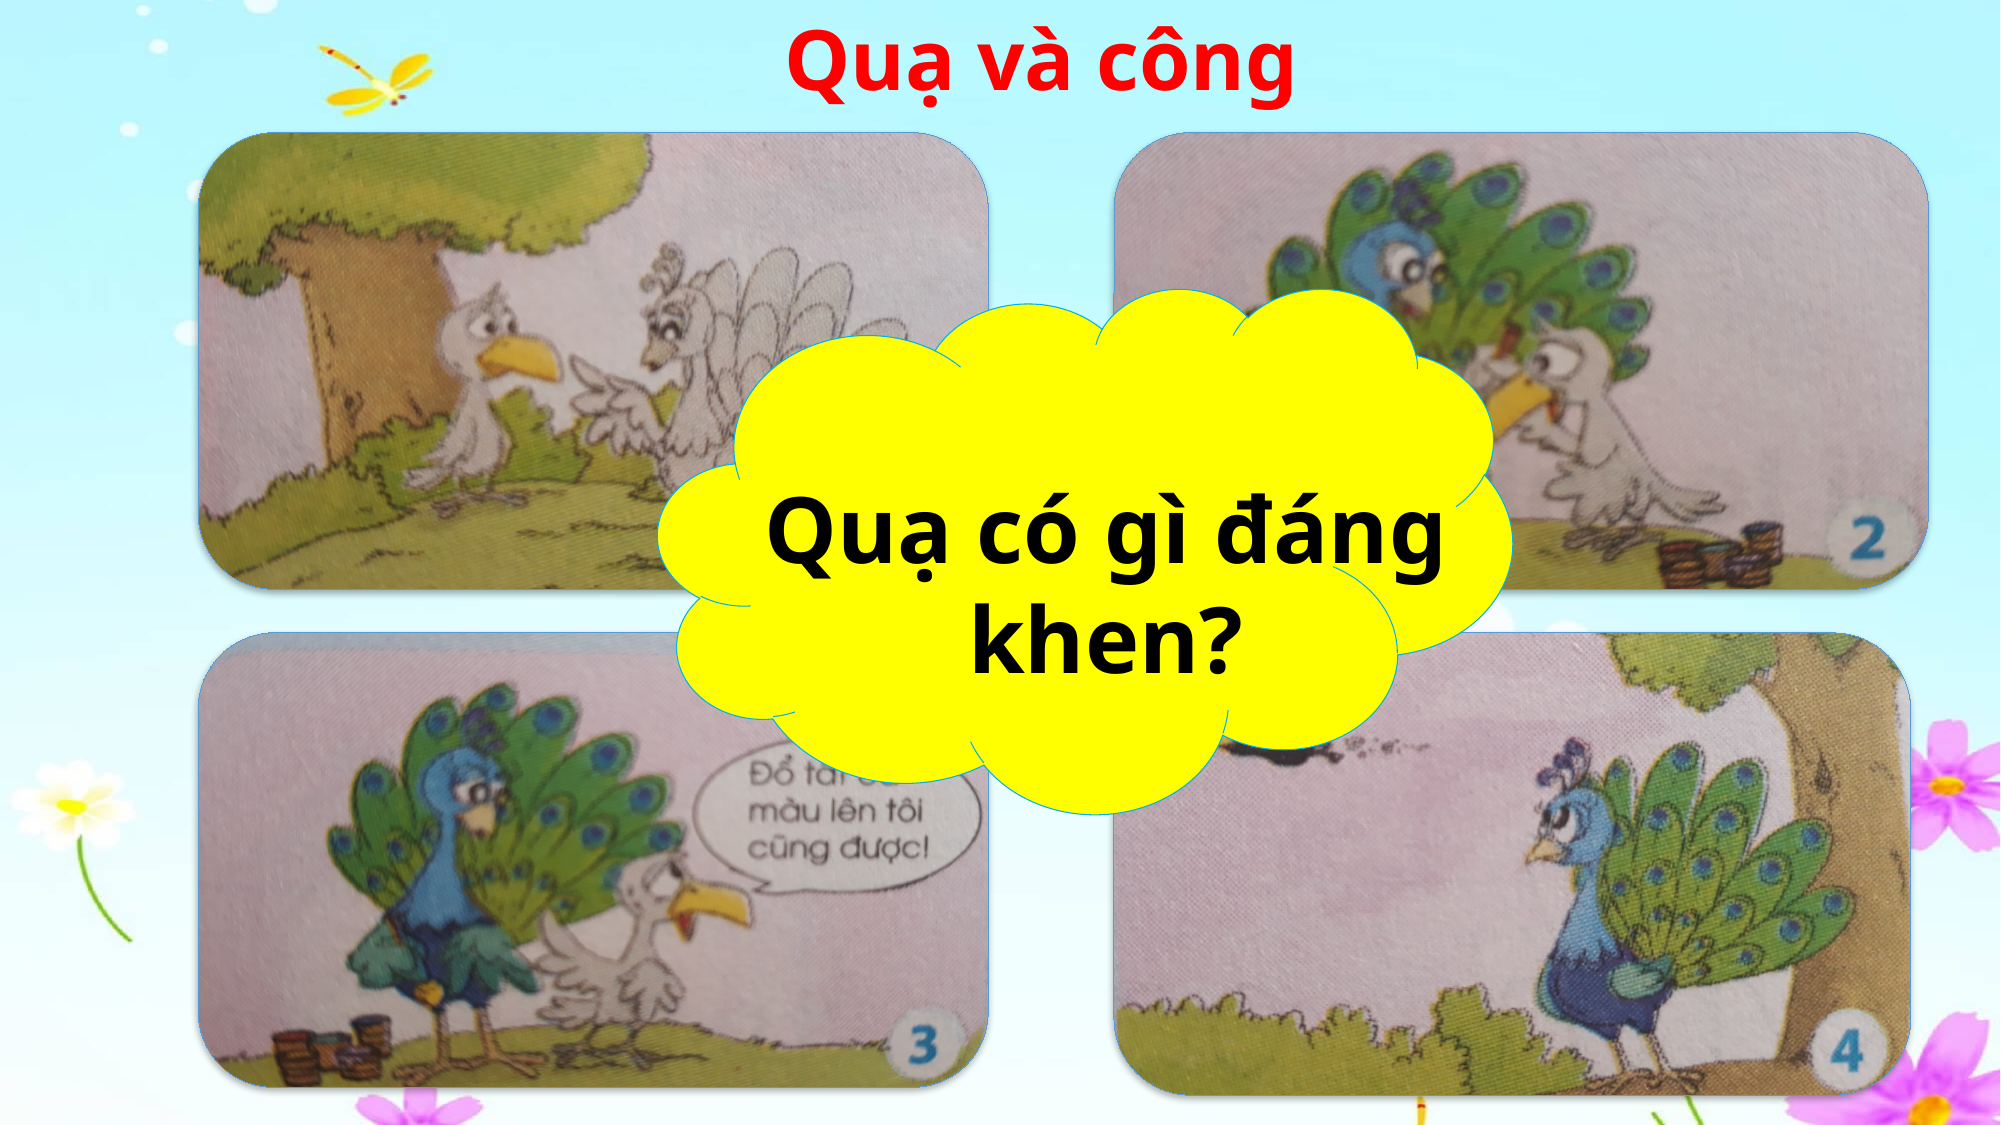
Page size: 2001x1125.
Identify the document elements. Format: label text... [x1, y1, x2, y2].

text_box Quạ và công [769, 0, 1314, 115]
picture [0, 0, 2001, 1125]
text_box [657, 287, 1513, 813]
